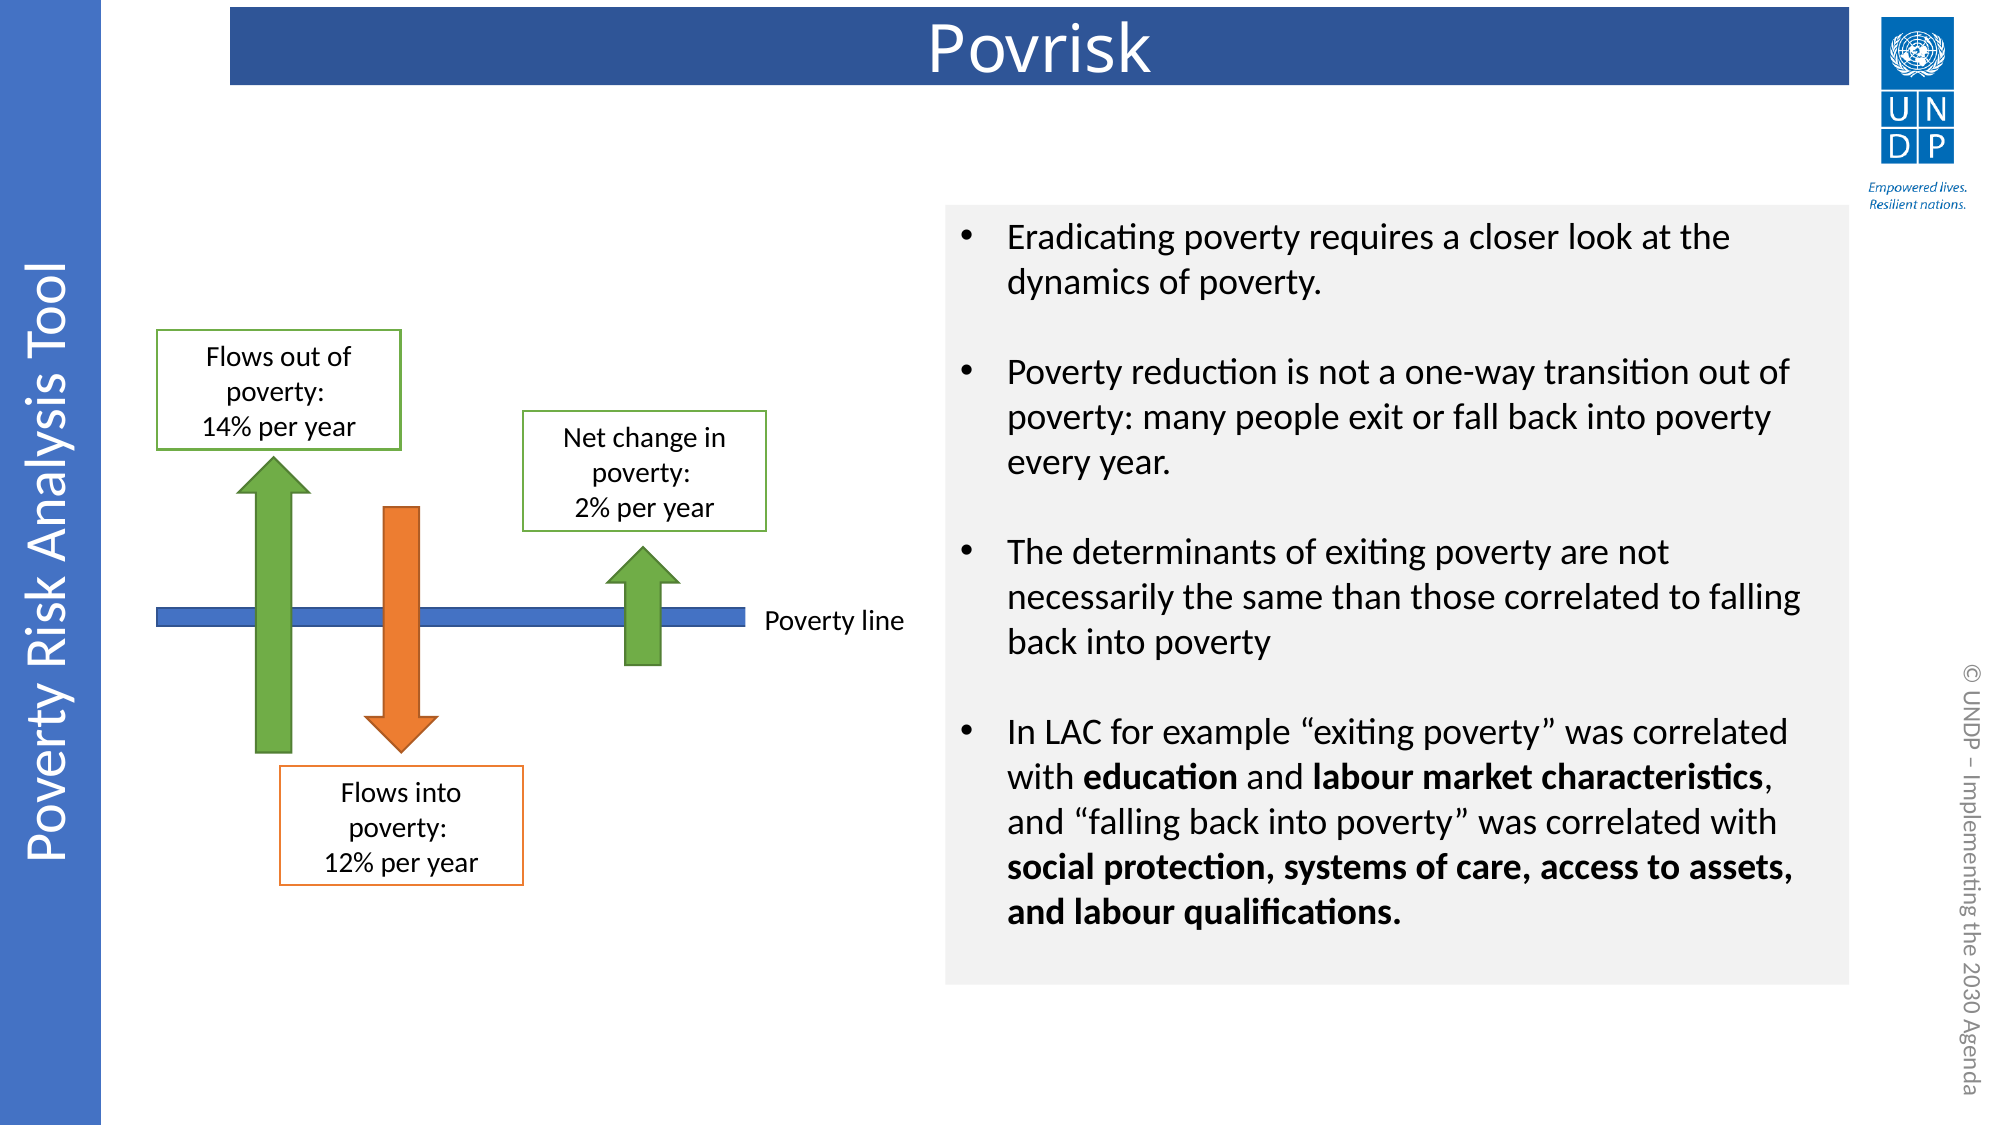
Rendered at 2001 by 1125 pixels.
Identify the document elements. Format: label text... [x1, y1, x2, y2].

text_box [157, 329, 925, 887]
text_box Povrisk [230, 7, 1850, 86]
text_box Poverty Risk Analysis Tool [0, 0, 101, 1125]
text_box Eradicating poverty requires a closer look at the dynamics of poverty. Poverty reduction is not a one-way transition out of poverty: many people exit or fall back into poverty every year. The determinants of exiting poverty are not necessarily the same than those correlated to falling back into poverty In LAC for example “exiting poverty” was correlated with education and labour market characteristics, and “falling back into poverty” was correlated with social protection, systems of care, access to assets, and labour qualifications. [945, 204, 1850, 985]
picture [1868, 17, 1969, 209]
